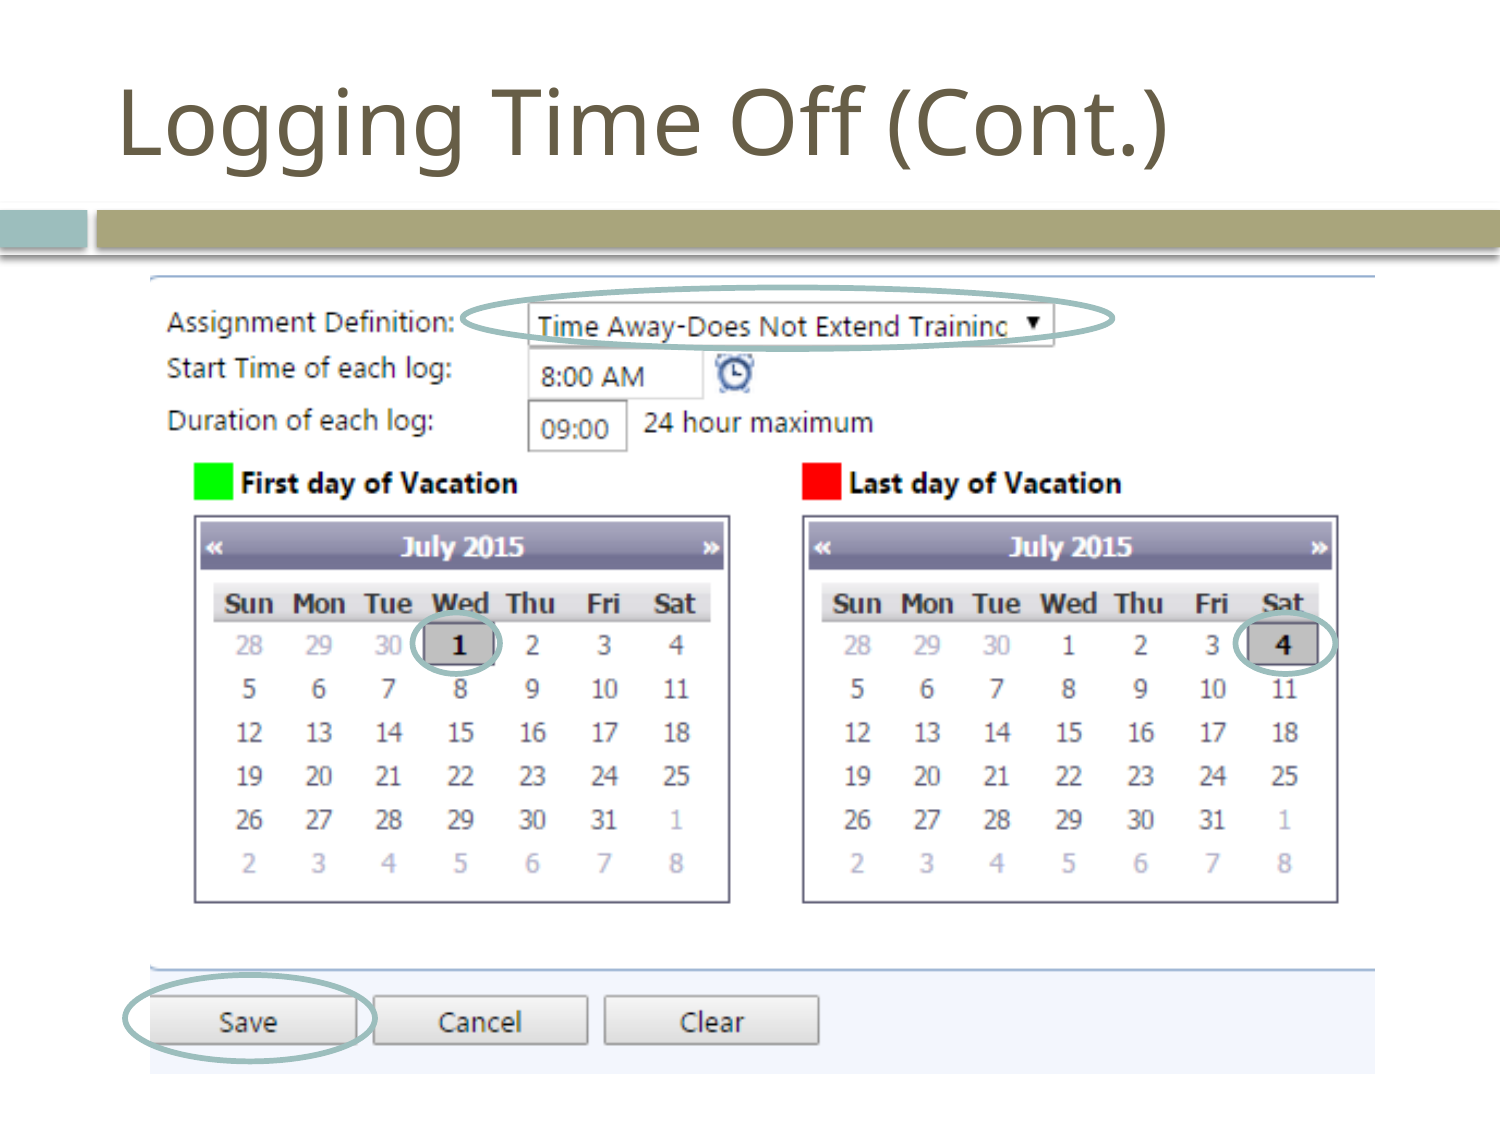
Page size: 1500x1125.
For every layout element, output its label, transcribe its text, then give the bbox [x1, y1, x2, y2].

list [149, 274, 1376, 1074]
text_box [123, 994, 143, 1043]
title Logging Time Off (Cont.) [100, 37, 1438, 200]
